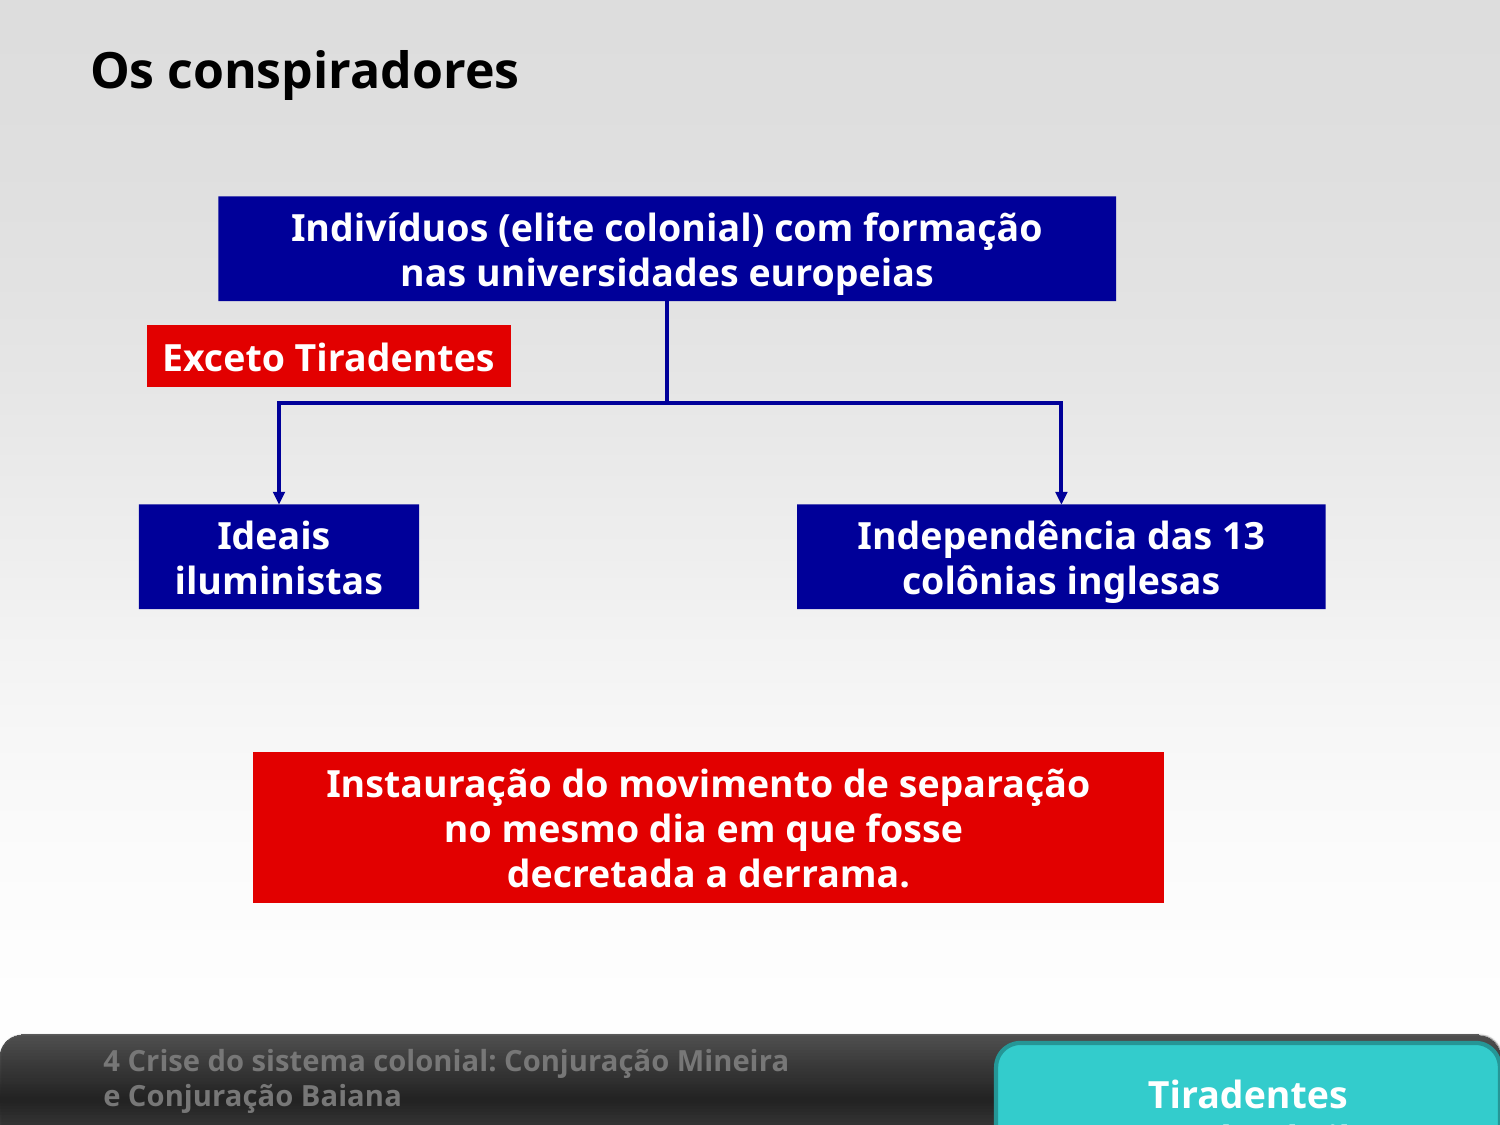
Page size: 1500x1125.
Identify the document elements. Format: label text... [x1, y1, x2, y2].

title Os conspiradores [75, 0, 1425, 138]
text_box Independência das 13 colônias inglesas [797, 504, 1326, 610]
text_box Ideais iluministas [138, 504, 420, 610]
text_box Instauração do movimento de separação no mesmo dia em que fosse decretada a derrama. [253, 752, 1164, 903]
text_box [371, 208, 575, 598]
text_box Exceto Tiradentes [147, 326, 366, 386]
picture [0, 0, 1500, 1049]
text_box 4 Crise do sistema colonial: Conjuração Mineira e Conjuração Baiana [88, 1034, 1117, 1120]
text_box Indivíduos (elite colonial) com formação nas universidades europeias [218, 196, 1117, 302]
text_box Tiradentes 21 de abril [993, 1040, 1500, 1125]
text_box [762, 205, 967, 601]
